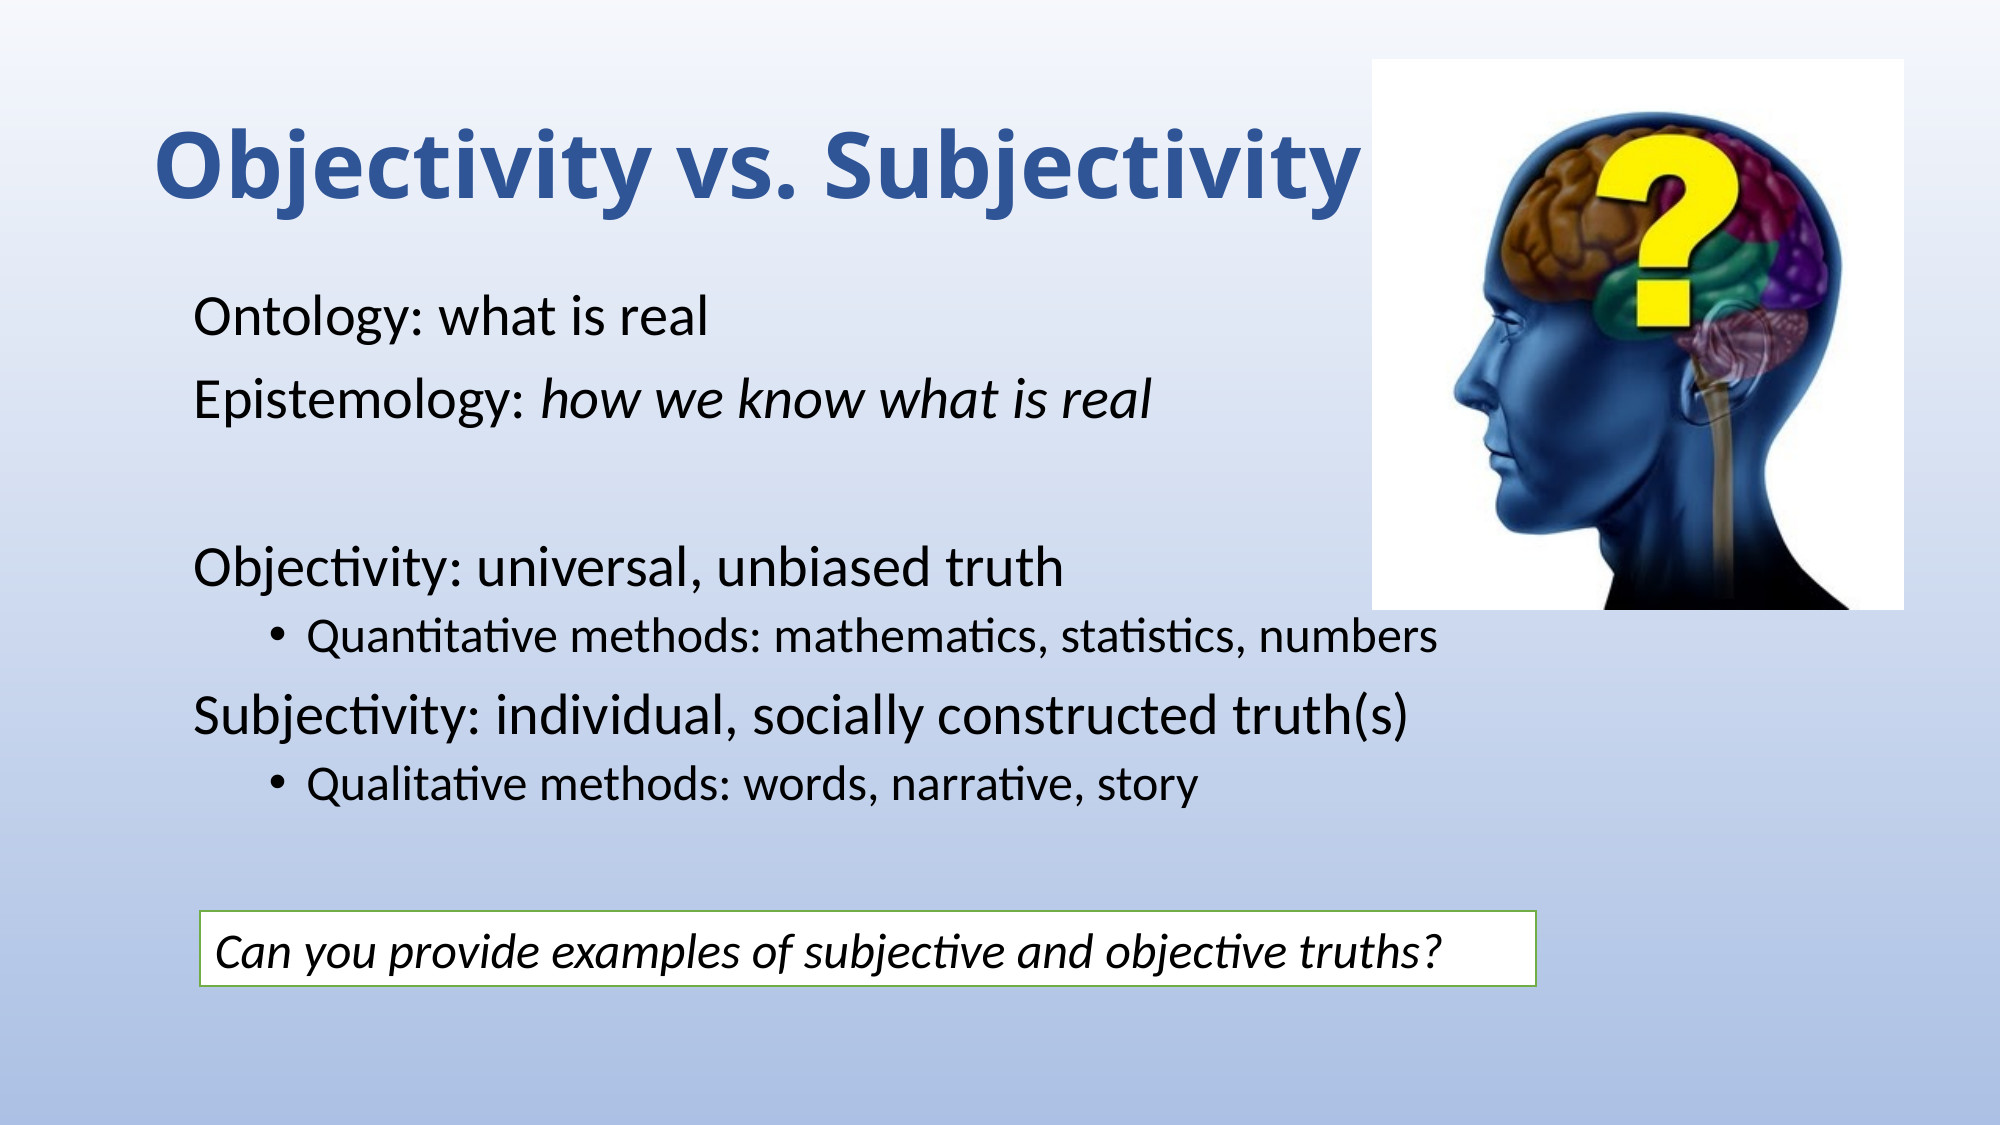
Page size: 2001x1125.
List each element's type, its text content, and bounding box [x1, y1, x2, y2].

text_box Can you provide examples of subjective and objective truths? [199, 910, 1537, 987]
list Ontology: what is real Epistemology: how we know what is real Objectivity: universal, unbiased truth Quantitative methods: mathematics, statistics, numbers Subjectivity: individual, socially constructed truth(s) Qualitative methods: words, narrative, story [178, 277, 1904, 842]
picture [1372, 59, 1904, 610]
title Objectivity vs. Subjectivity [137, 59, 1372, 278]
